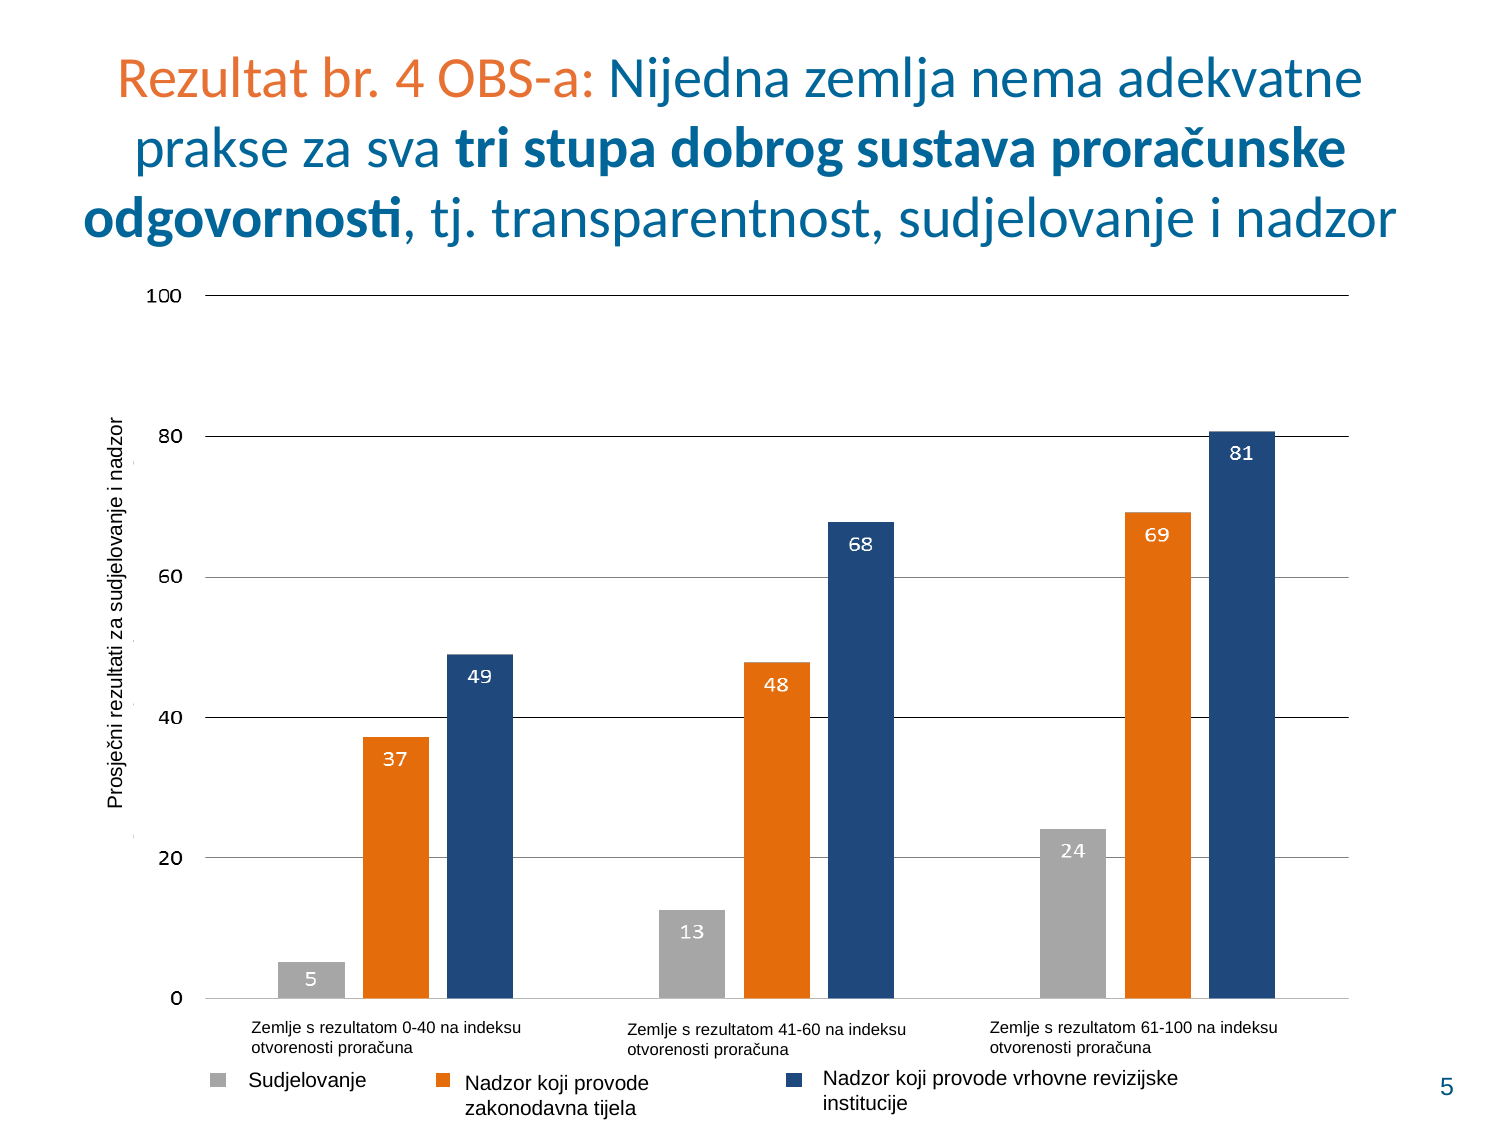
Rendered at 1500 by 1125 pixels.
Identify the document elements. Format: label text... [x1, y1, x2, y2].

picture [81, 274, 1369, 1100]
text_box Nadzor koji provode zakonodavna tijela [450, 1100, 740, 1125]
text_box Nadzor koji provode vrhovne revizijske institucije [808, 1100, 1263, 1123]
title Rezultat br. 4 OBS-a: Nijedna zemlja nema adekvatne prakse za sva tri stupa dobrog sustava proračunske odgovornosti, tj. transparentnost, sudjelovanje i nadzor [81, 12, 1400, 275]
slide_number 5 [1425, 1062, 1488, 1113]
